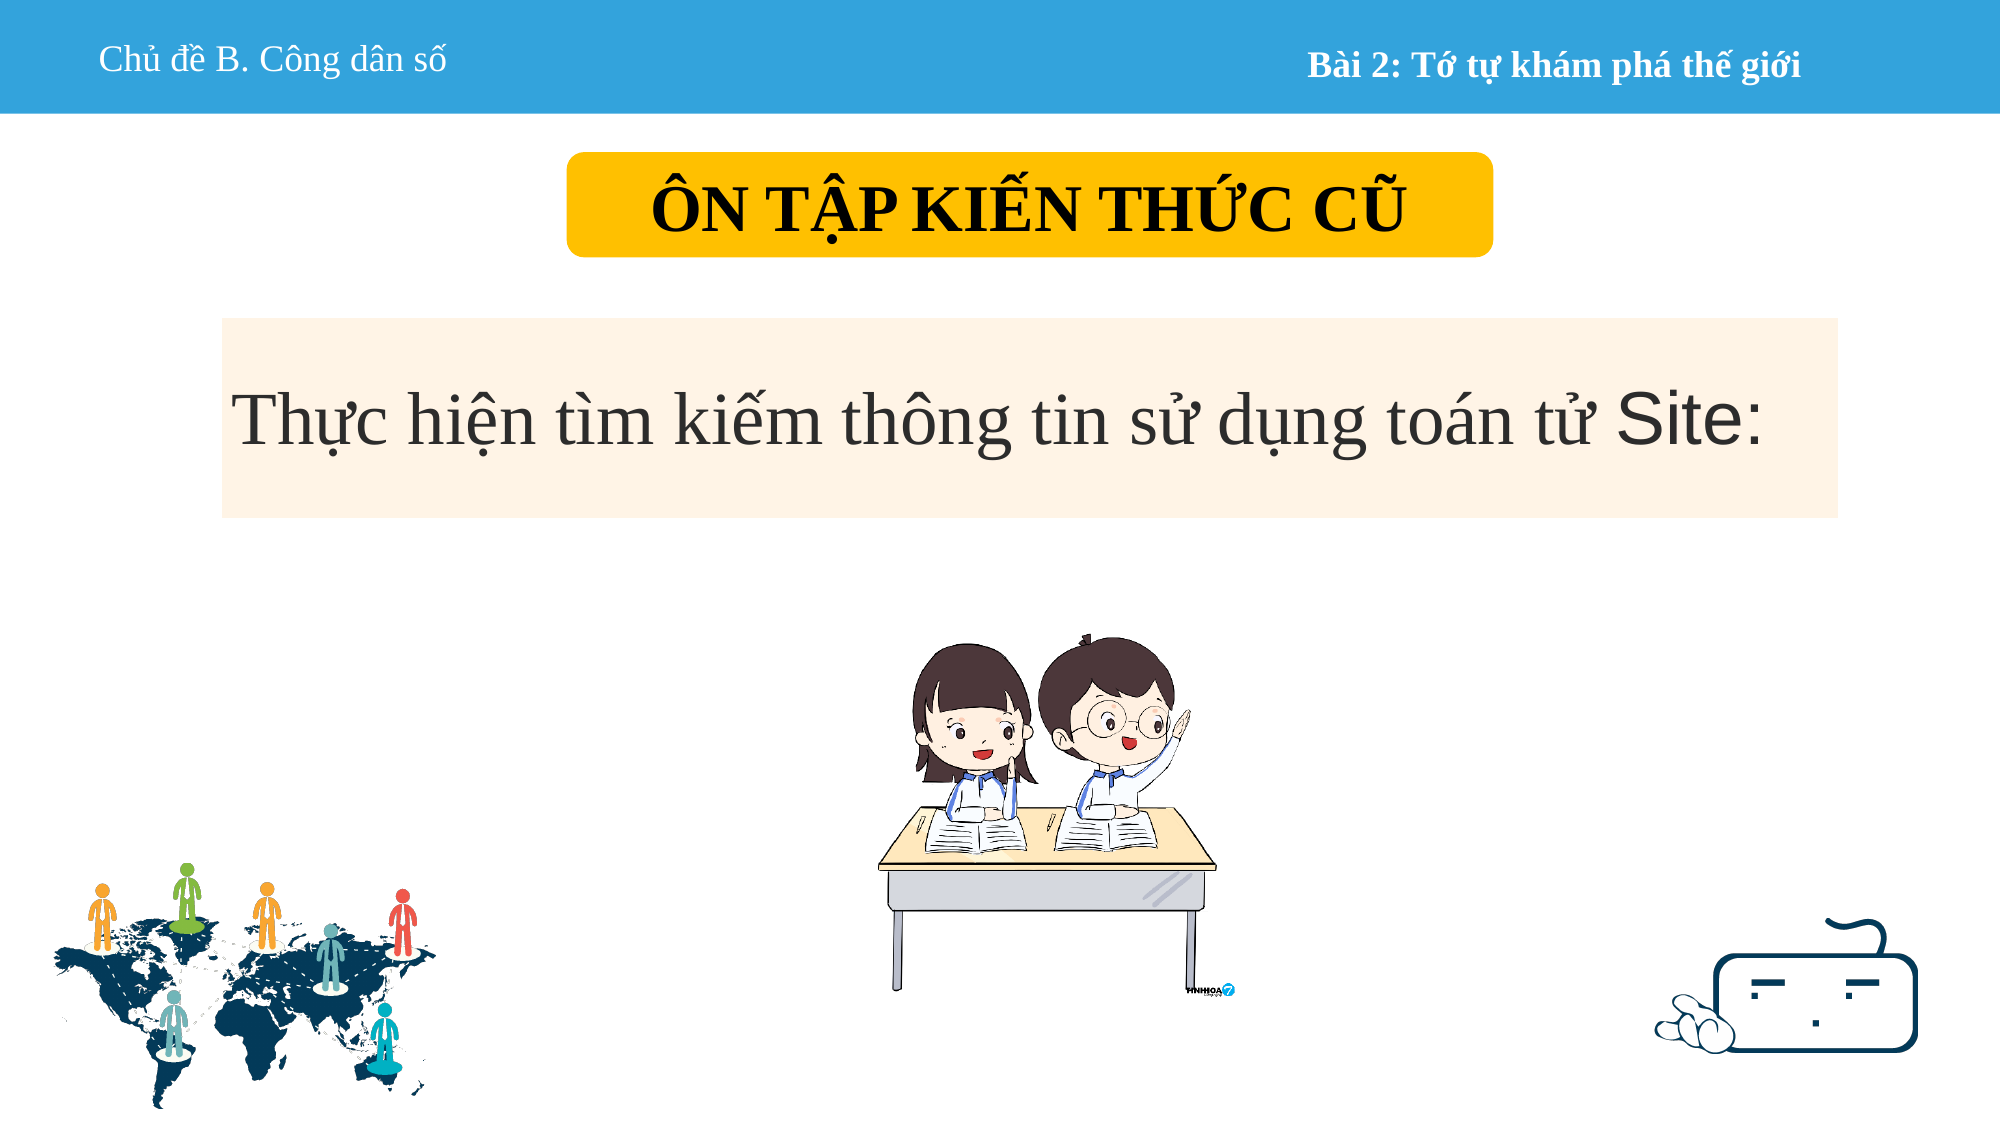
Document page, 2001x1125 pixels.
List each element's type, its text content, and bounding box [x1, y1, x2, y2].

picture [1654, 918, 1918, 1054]
picture [52, 863, 436, 1109]
text_box ÔN TẬP KIẾN THỨC CŨ [566, 152, 1494, 258]
table_header Thực hiện tìm kiếm thông tin sử dụng toán tử Site: [222, 318, 1838, 518]
picture [855, 617, 1235, 998]
